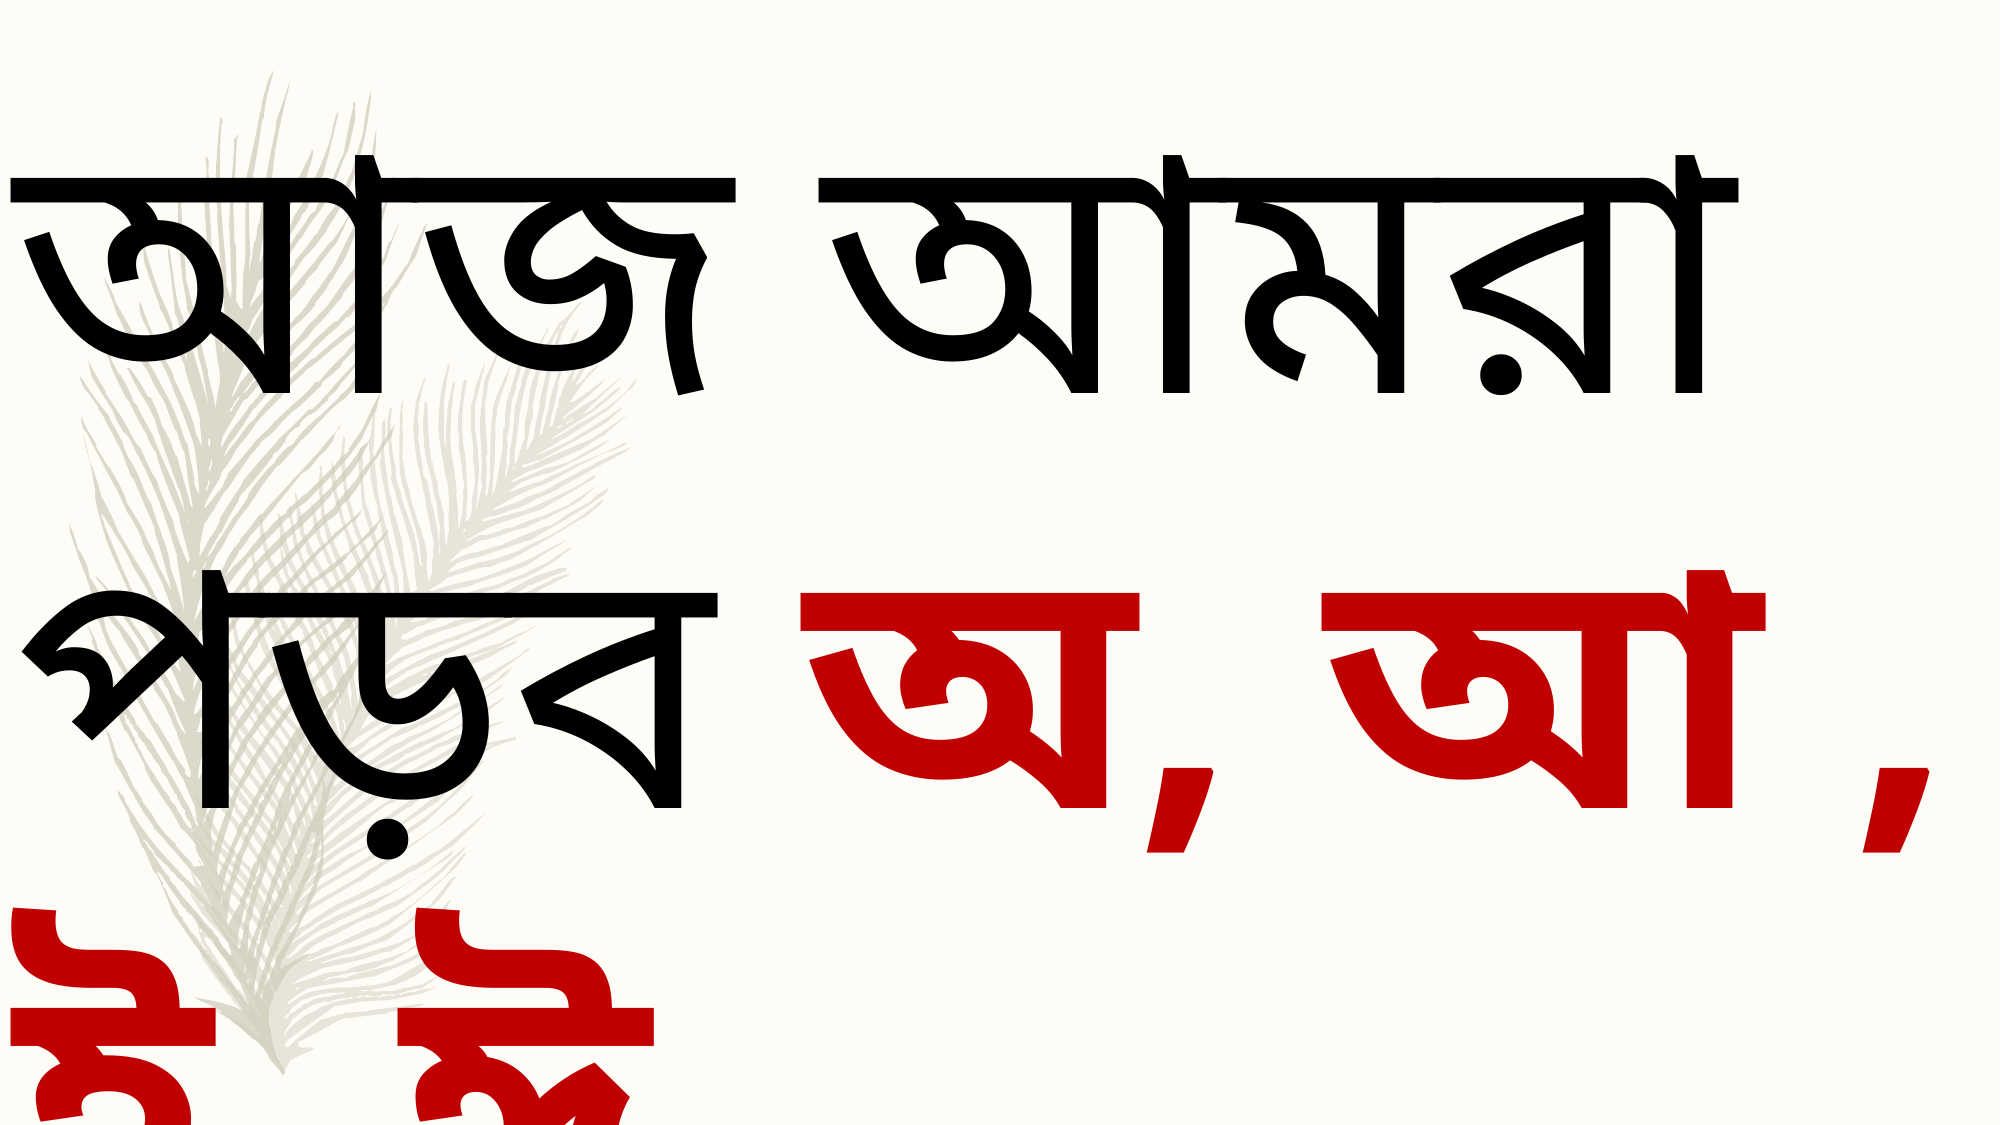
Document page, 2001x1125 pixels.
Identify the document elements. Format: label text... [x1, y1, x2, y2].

text_box আজ আমরা পড়ব অ, আ , ই, ঈ [0, 40, 1976, 1125]
